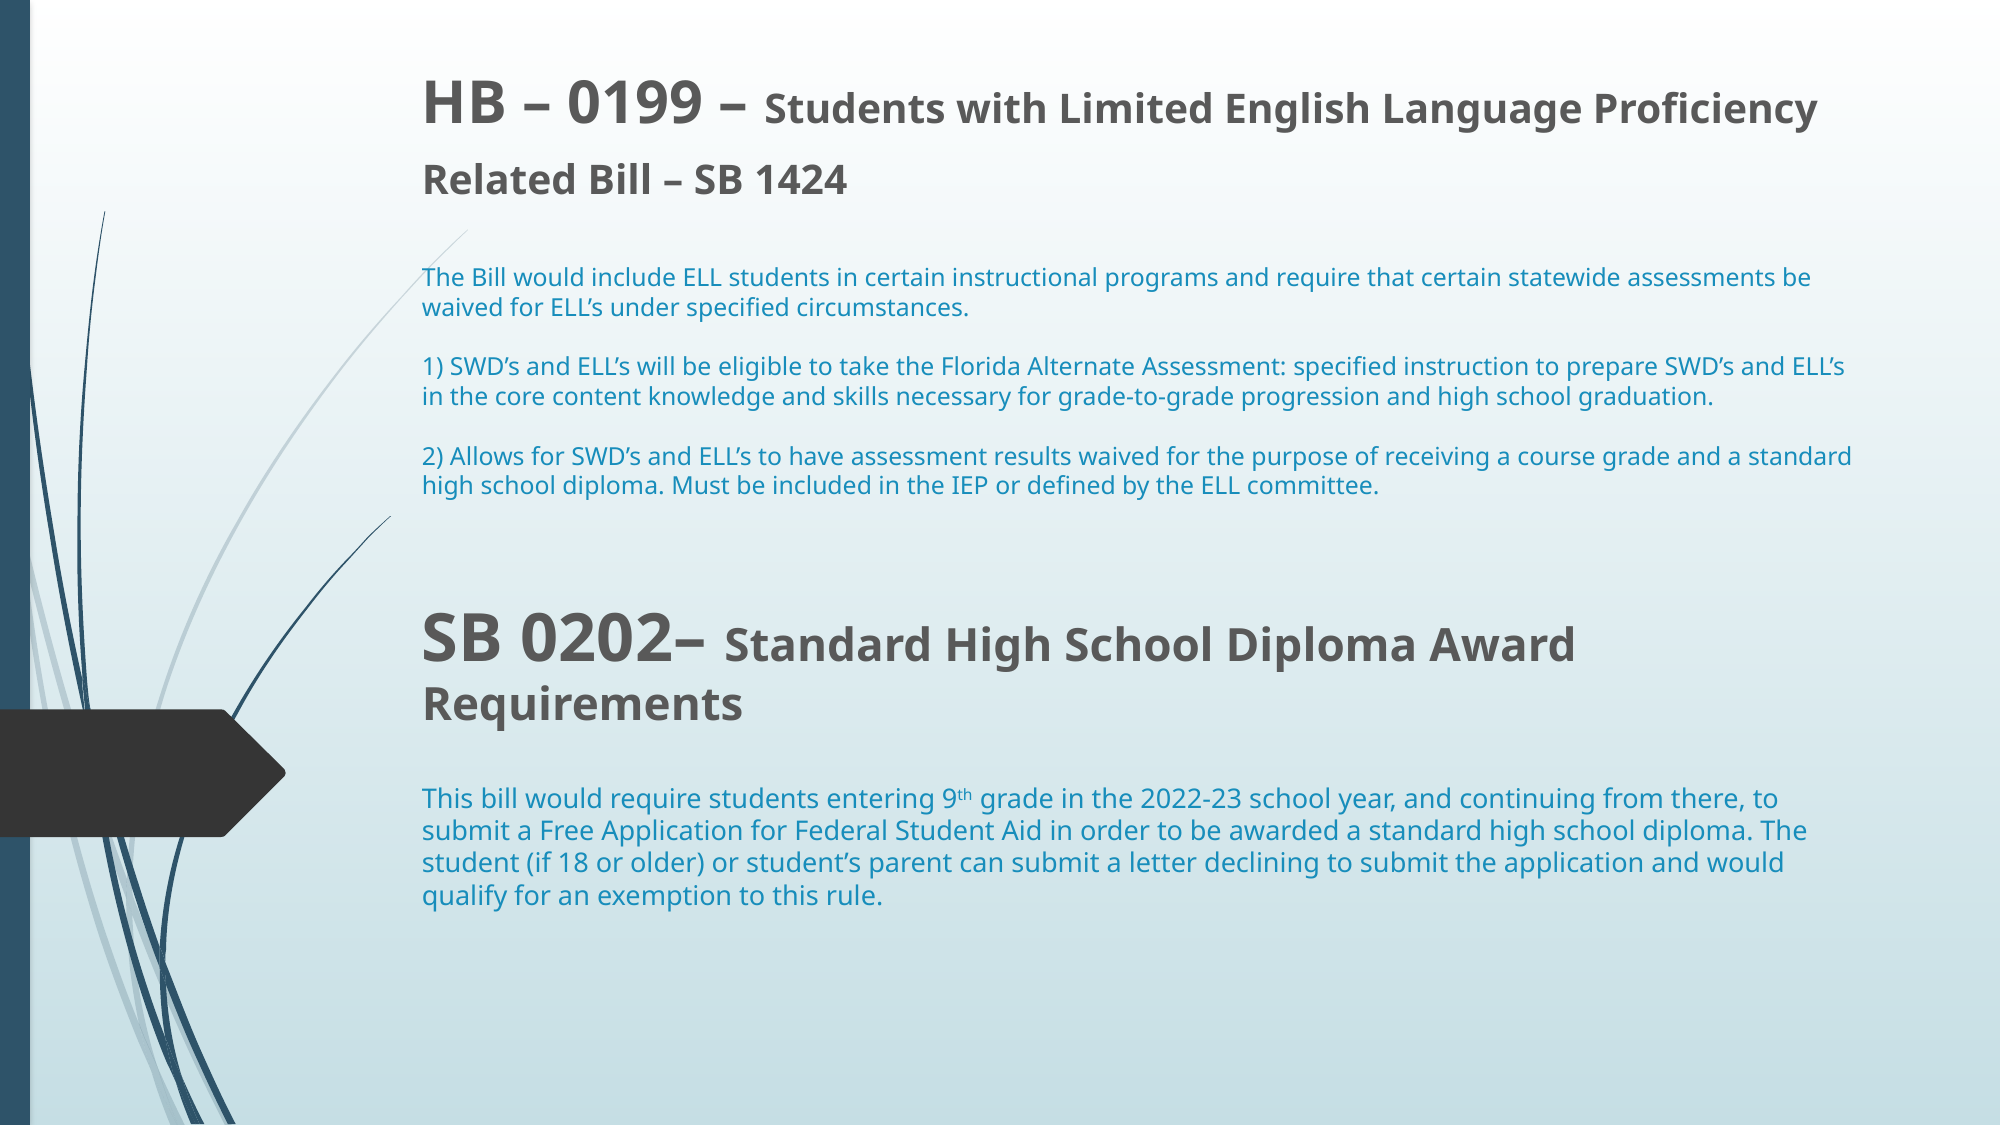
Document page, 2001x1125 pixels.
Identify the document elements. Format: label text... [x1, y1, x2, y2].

text_box This bill would require students entering 9th grade in the 2022-23 school year, and continuing from there, to submit a Free Application for Federal Student Aid in order to be awarded a standard high school diploma. The student (if 18 or older) or student’s parent can submit a letter declining to submit the application and would qualify for an exemption to this rule. [406, 773, 1870, 973]
title The Bill would include ELL students in certain instructional programs and require that certain statewide assessments be waived for ELL’s under specified circumstances. 1) SWD’s and ELL’s will be eligible to take the Florida Alternate Assessment: specified instruction to prepare SWD’s and ELL’s in the core content knowledge and skills necessary for grade-to-grade progression and high school graduation. 2) Allows for SWD’s and ELL’s to have assessment results waived for the purpose of receiving a course grade and a standard high school diploma. Must be included in the IEP or defined by the ELL committee. [406, 254, 1870, 586]
subtitle HB – 0199 – Students with Limited English Language Proficiency Related Bill – SB 1424 [406, 56, 1870, 242]
text_box SB 0202– Standard High School Diploma Award Requirements [406, 586, 1870, 772]
